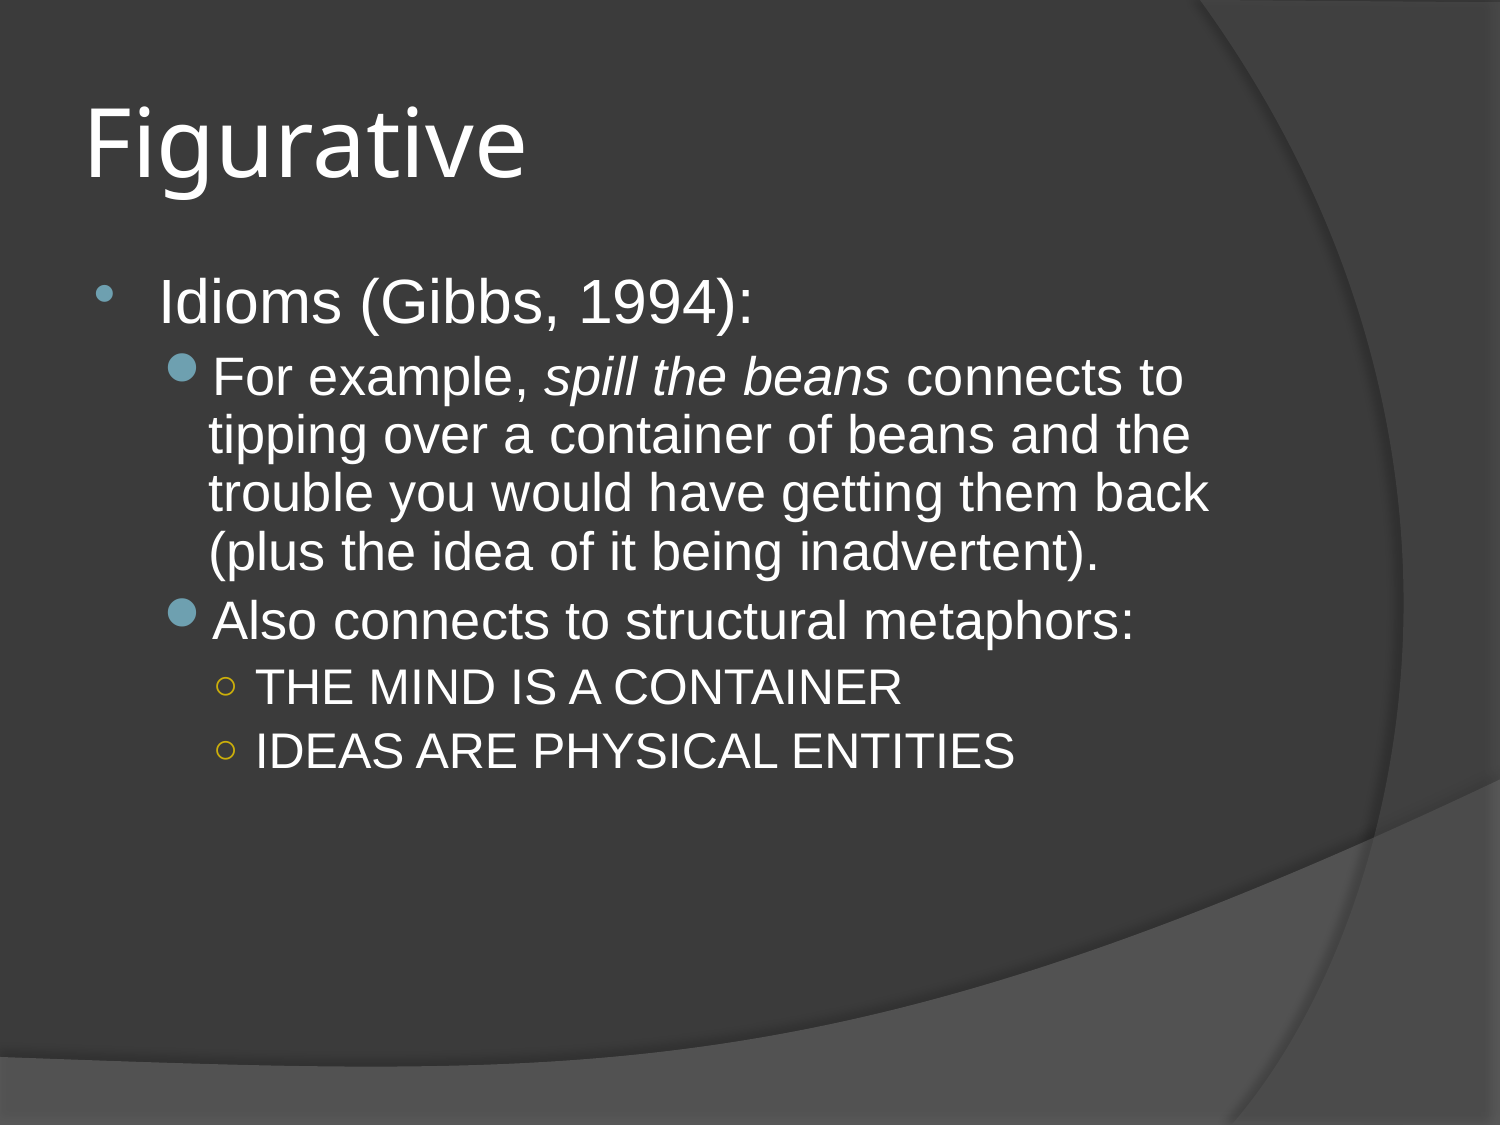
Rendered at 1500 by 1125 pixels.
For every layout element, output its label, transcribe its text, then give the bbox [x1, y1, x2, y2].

list Idioms (Gibbs, 1994): For example, spill the beans connects to tipping over a container of beans and the trouble you would have getting them back (plus the idea of it being inadvertent). Also connects to structural metaphors: THE MIND IS A CONTAINER IDEAS ARE PHYSICAL ENTITIES [75, 262, 1300, 1005]
title Figurative [75, 45, 1300, 233]
